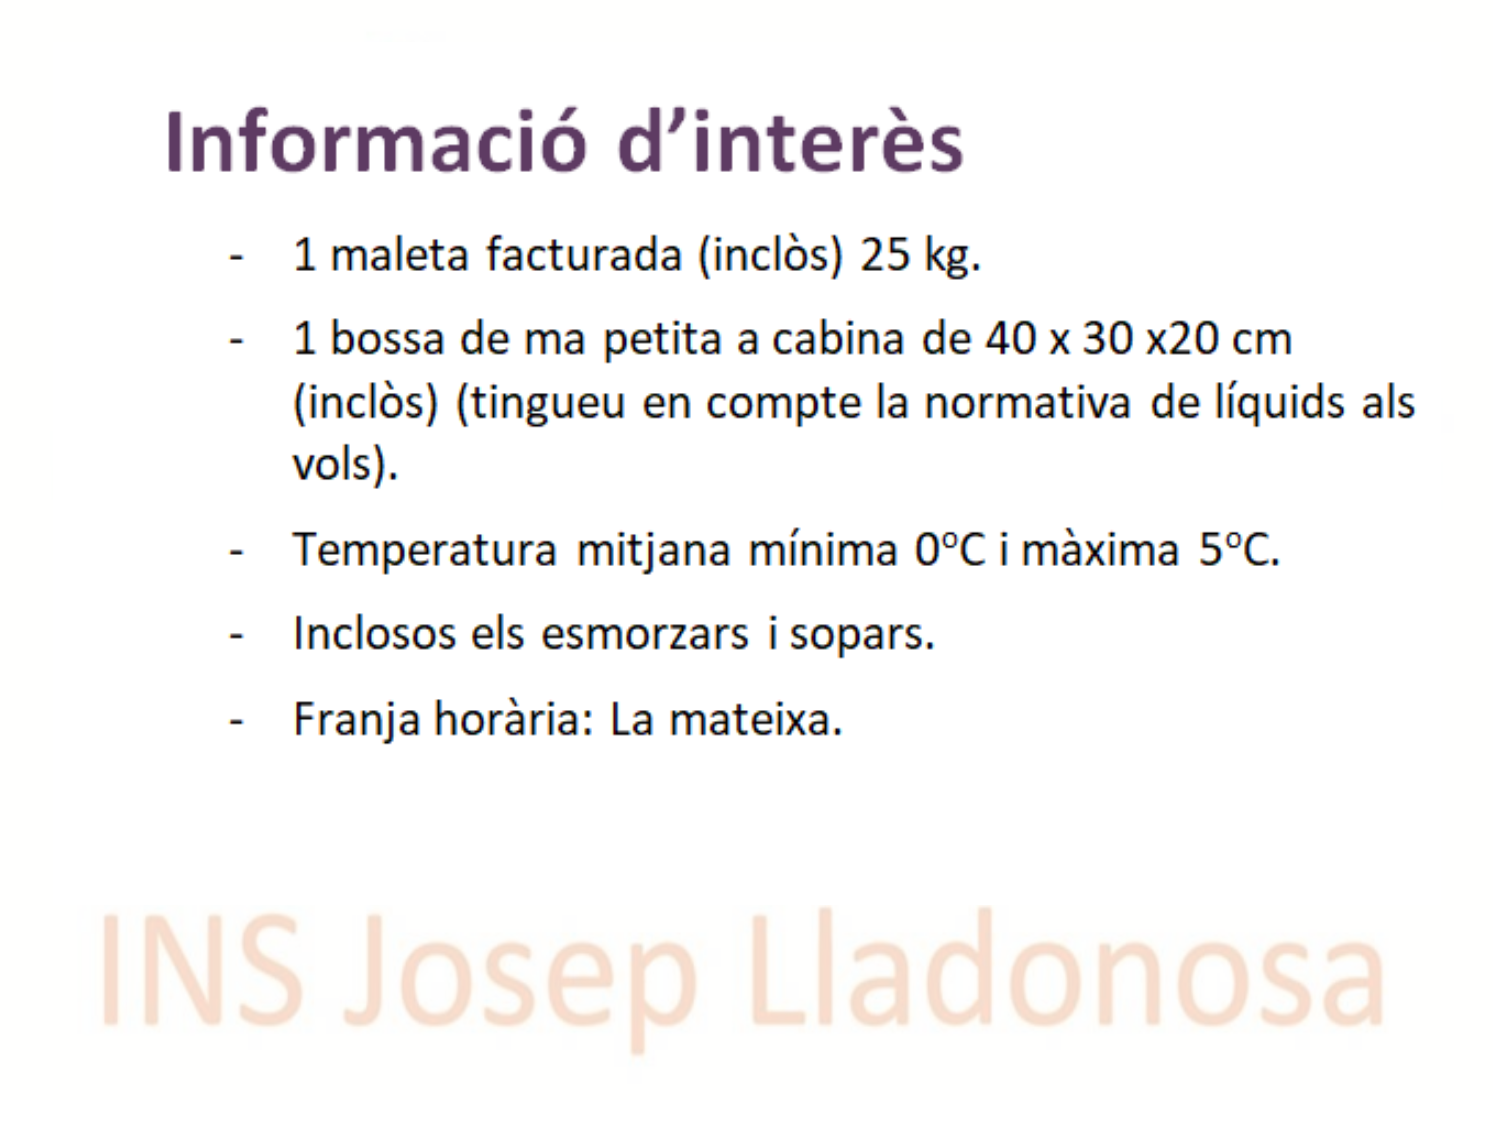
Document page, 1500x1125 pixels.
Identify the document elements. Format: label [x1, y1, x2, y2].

picture [52, 42, 1442, 906]
